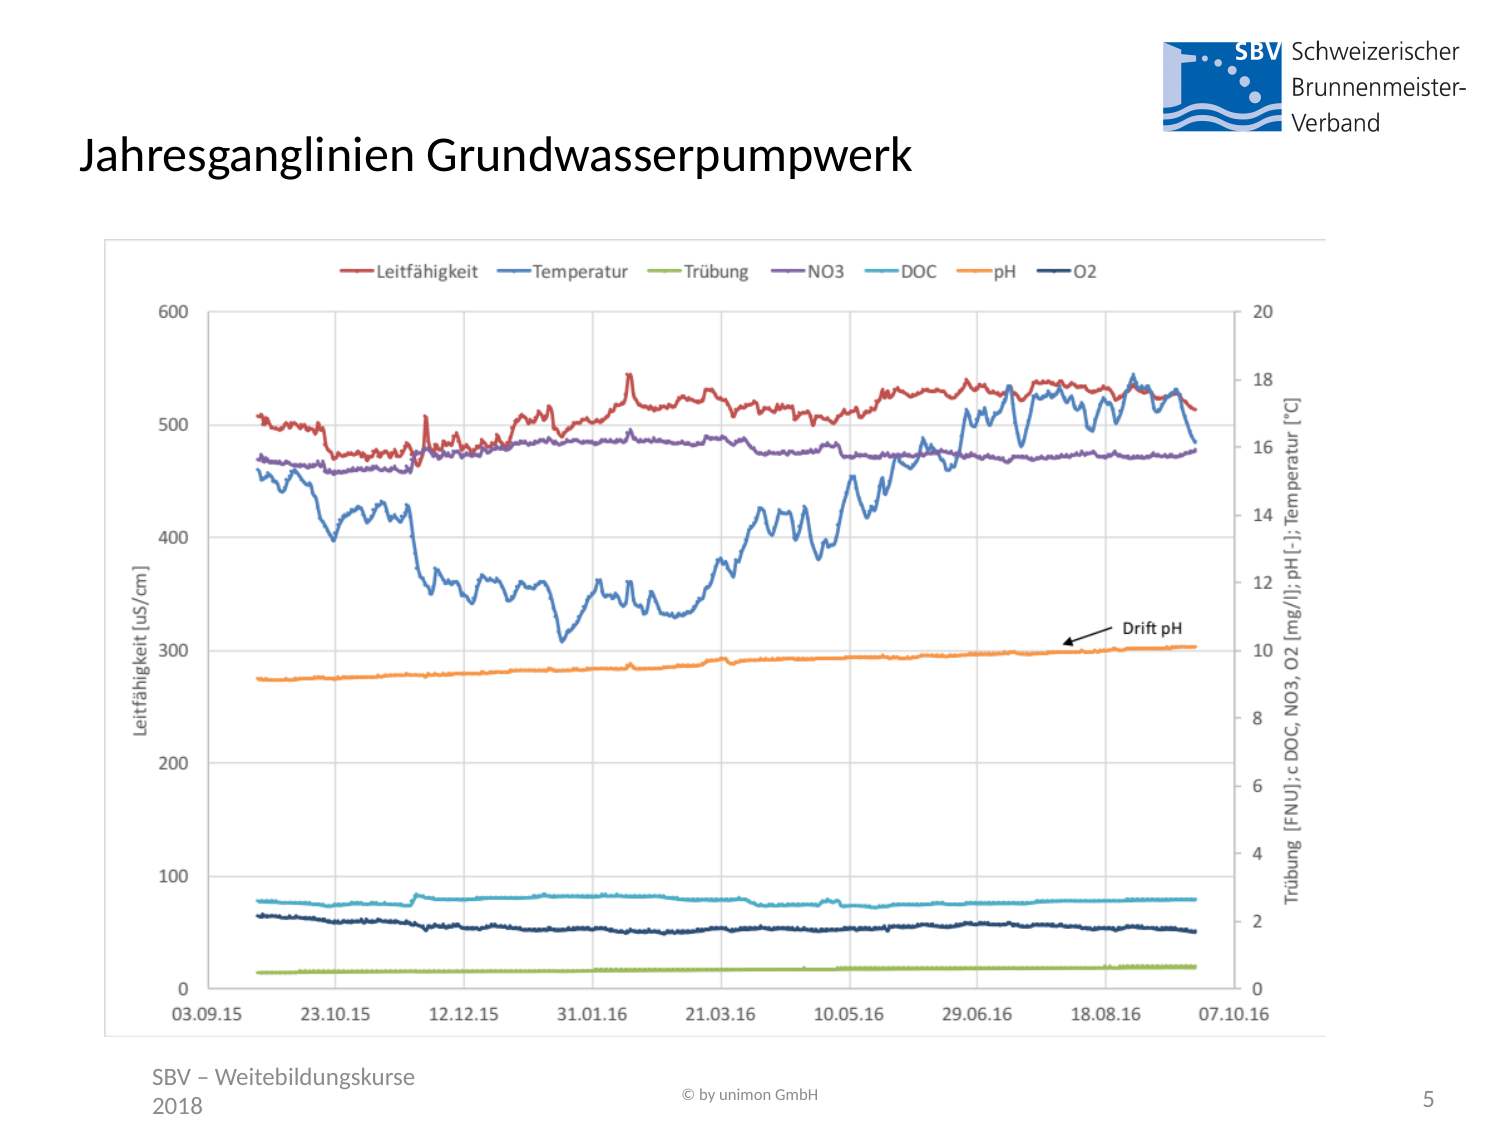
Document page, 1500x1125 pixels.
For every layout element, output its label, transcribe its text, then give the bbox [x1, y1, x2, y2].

footer © by unimon GmbH [512, 1068, 988, 1119]
picture [1163, 35, 1471, 138]
text_box Jahresganglinien Grundwasserpumpwerk [64, 113, 1412, 176]
picture [103, 239, 1326, 1037]
